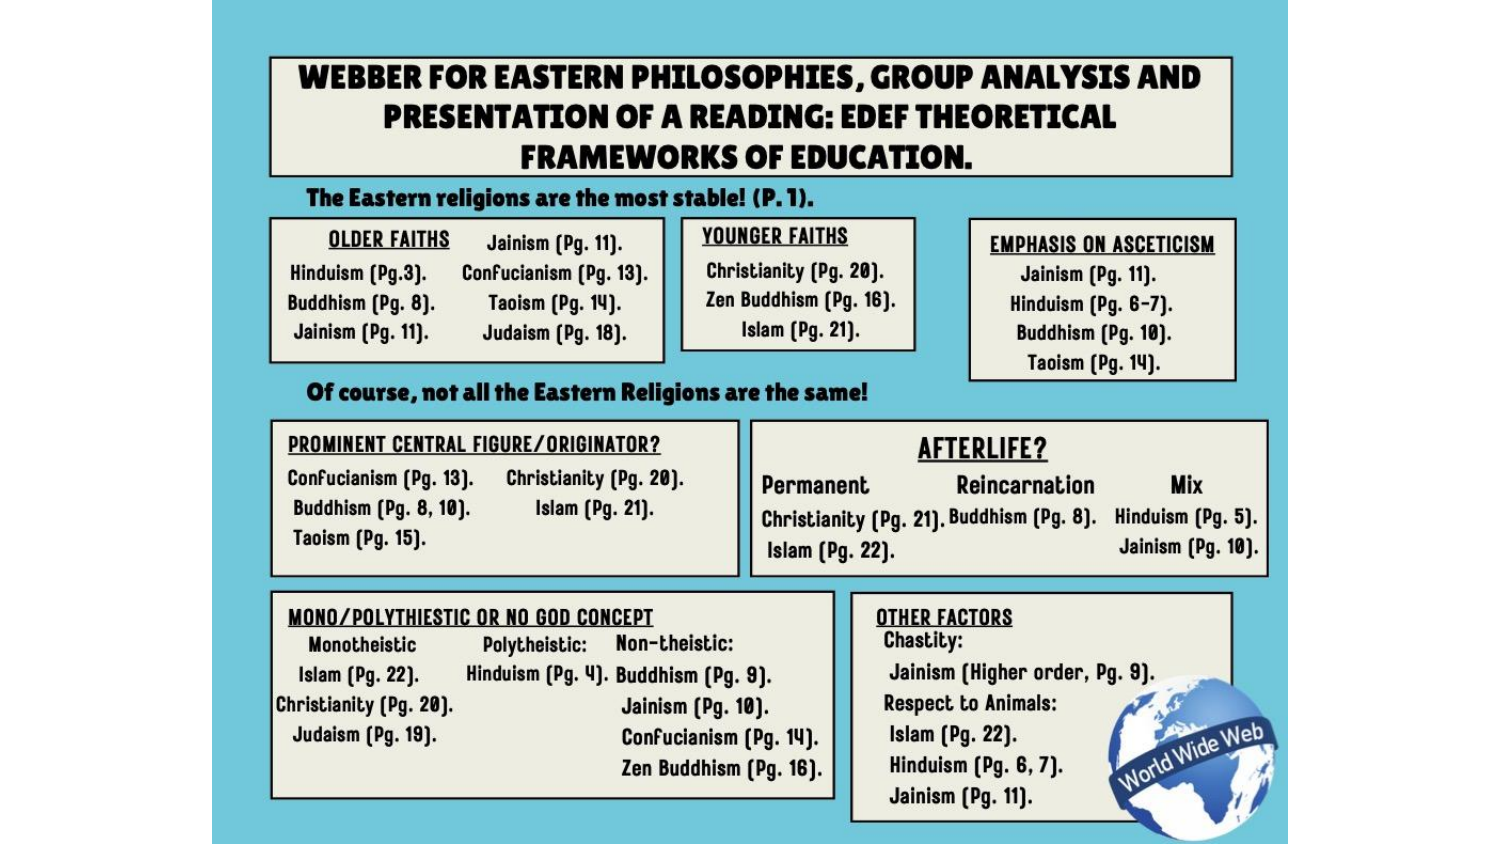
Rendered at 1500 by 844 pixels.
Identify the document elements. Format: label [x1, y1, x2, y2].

picture [212, 0, 1288, 844]
